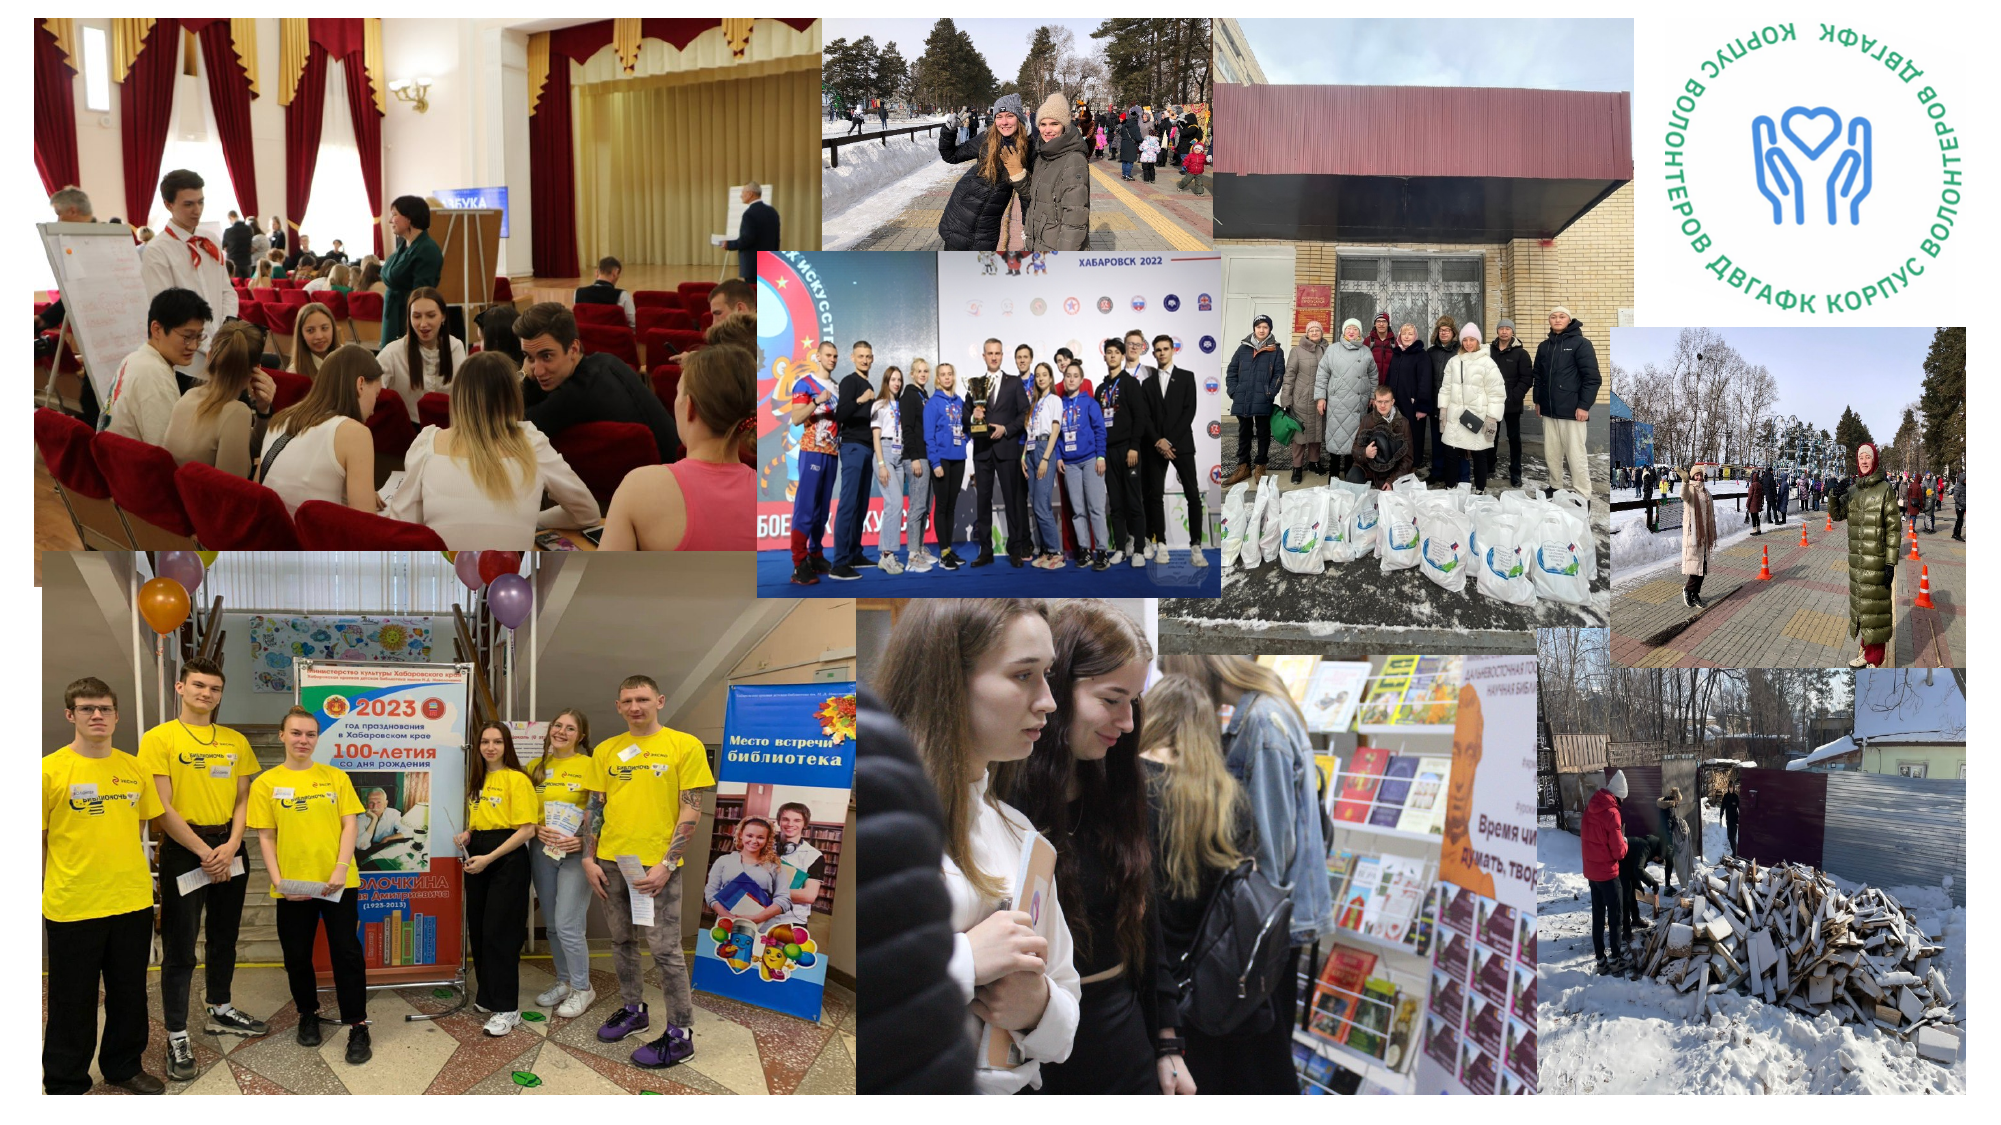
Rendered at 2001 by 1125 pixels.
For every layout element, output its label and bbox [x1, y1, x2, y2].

picture [42, 18, 1966, 1095]
picture [1665, 18, 1966, 320]
list [34, 18, 822, 587]
